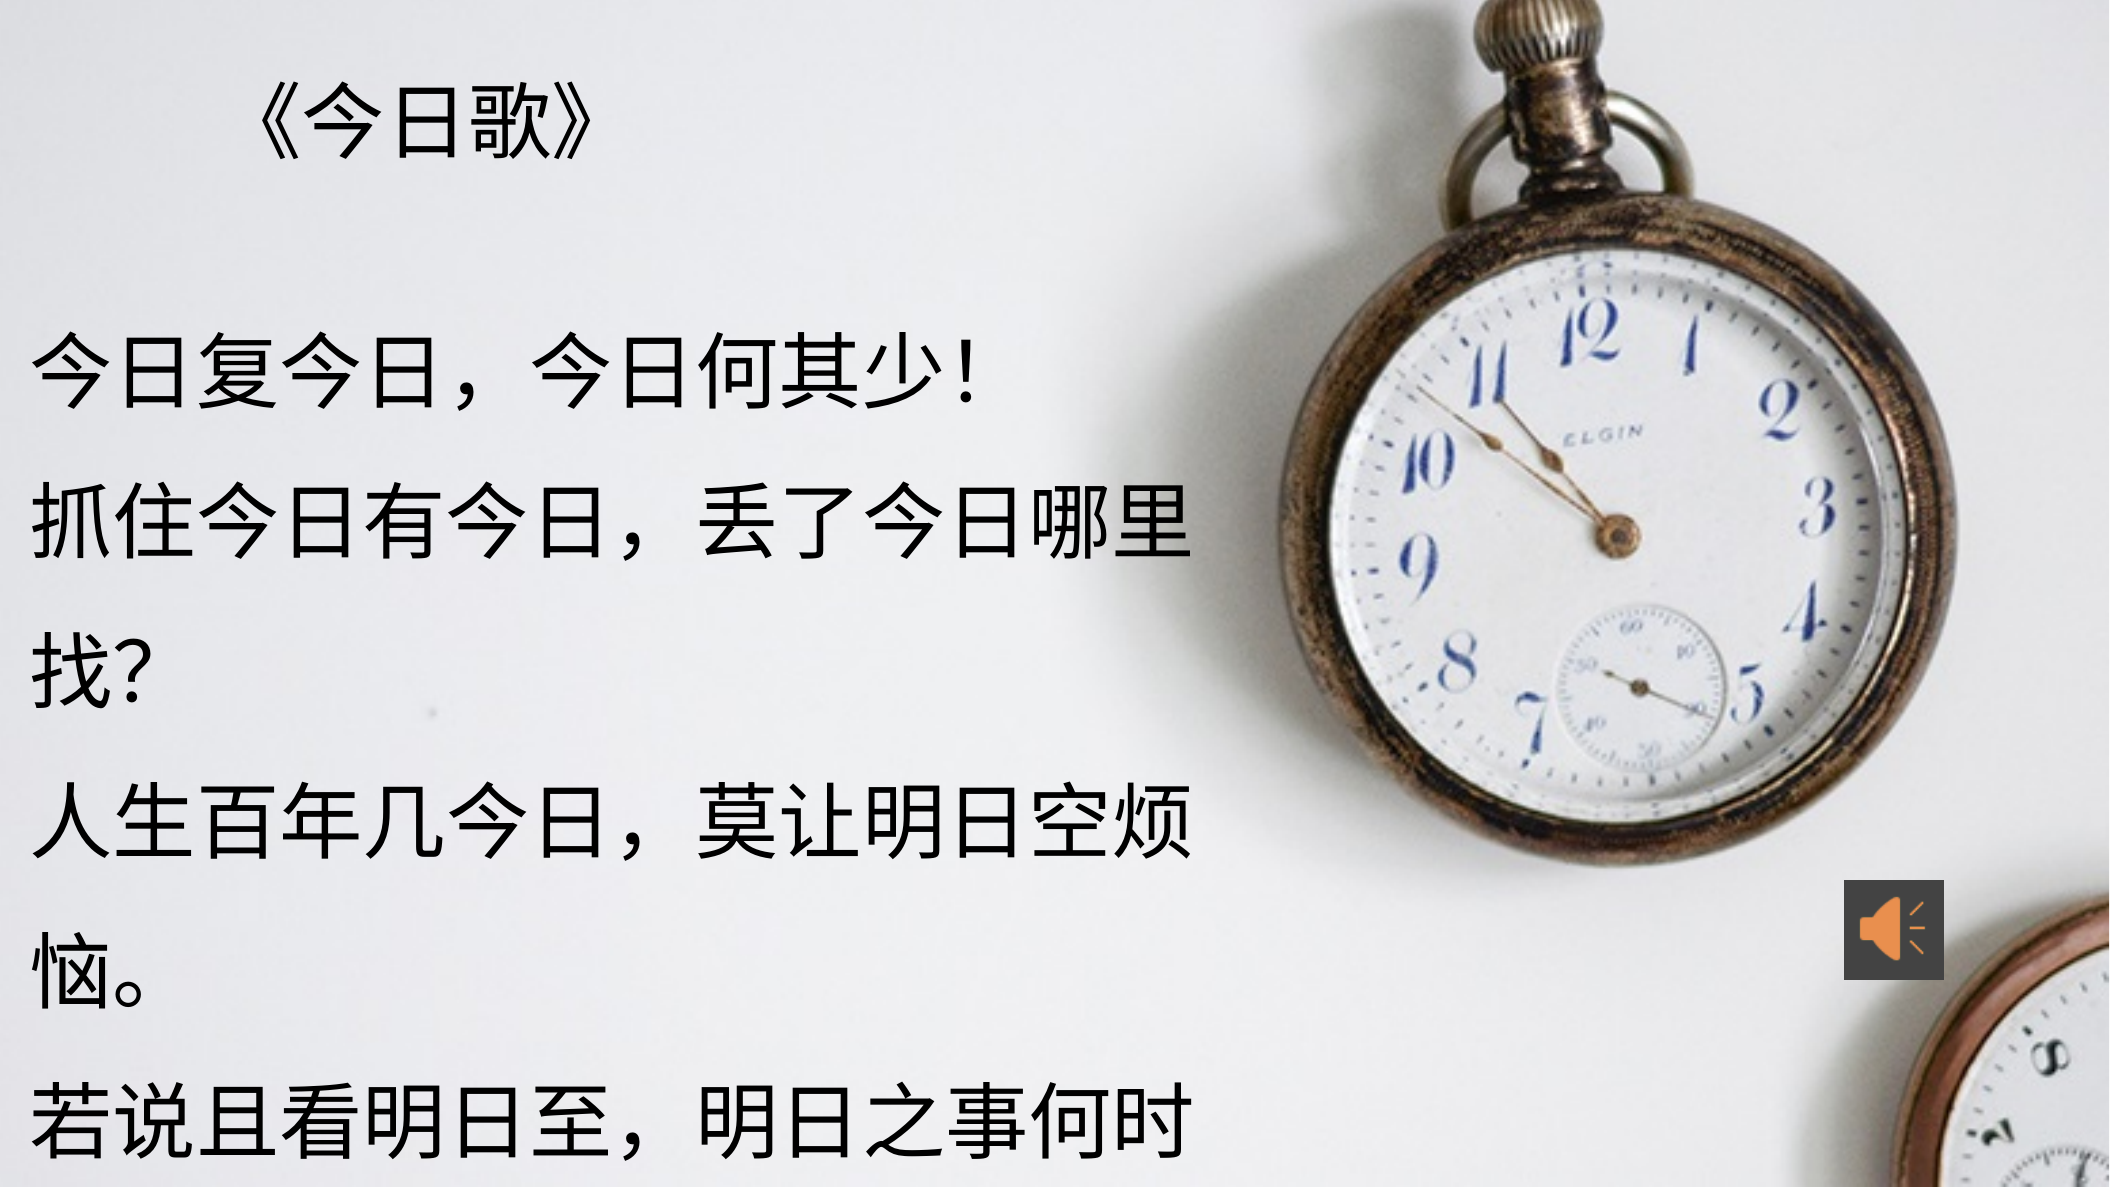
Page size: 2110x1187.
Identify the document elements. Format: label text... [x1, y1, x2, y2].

picture [1843, 879, 1945, 981]
text_box 《今日歌》 今日复今日，今日何其少！ 抓住今日有今日，丢了今日哪里找？ 人生百年几今日，莫让明日空烦恼。 若说且看明日至，明日之事何时了， 为君聊赋今日诗，今日更比昨日好。 [15, 61, 1315, 1187]
text_box [0, 0, 2110, 1187]
